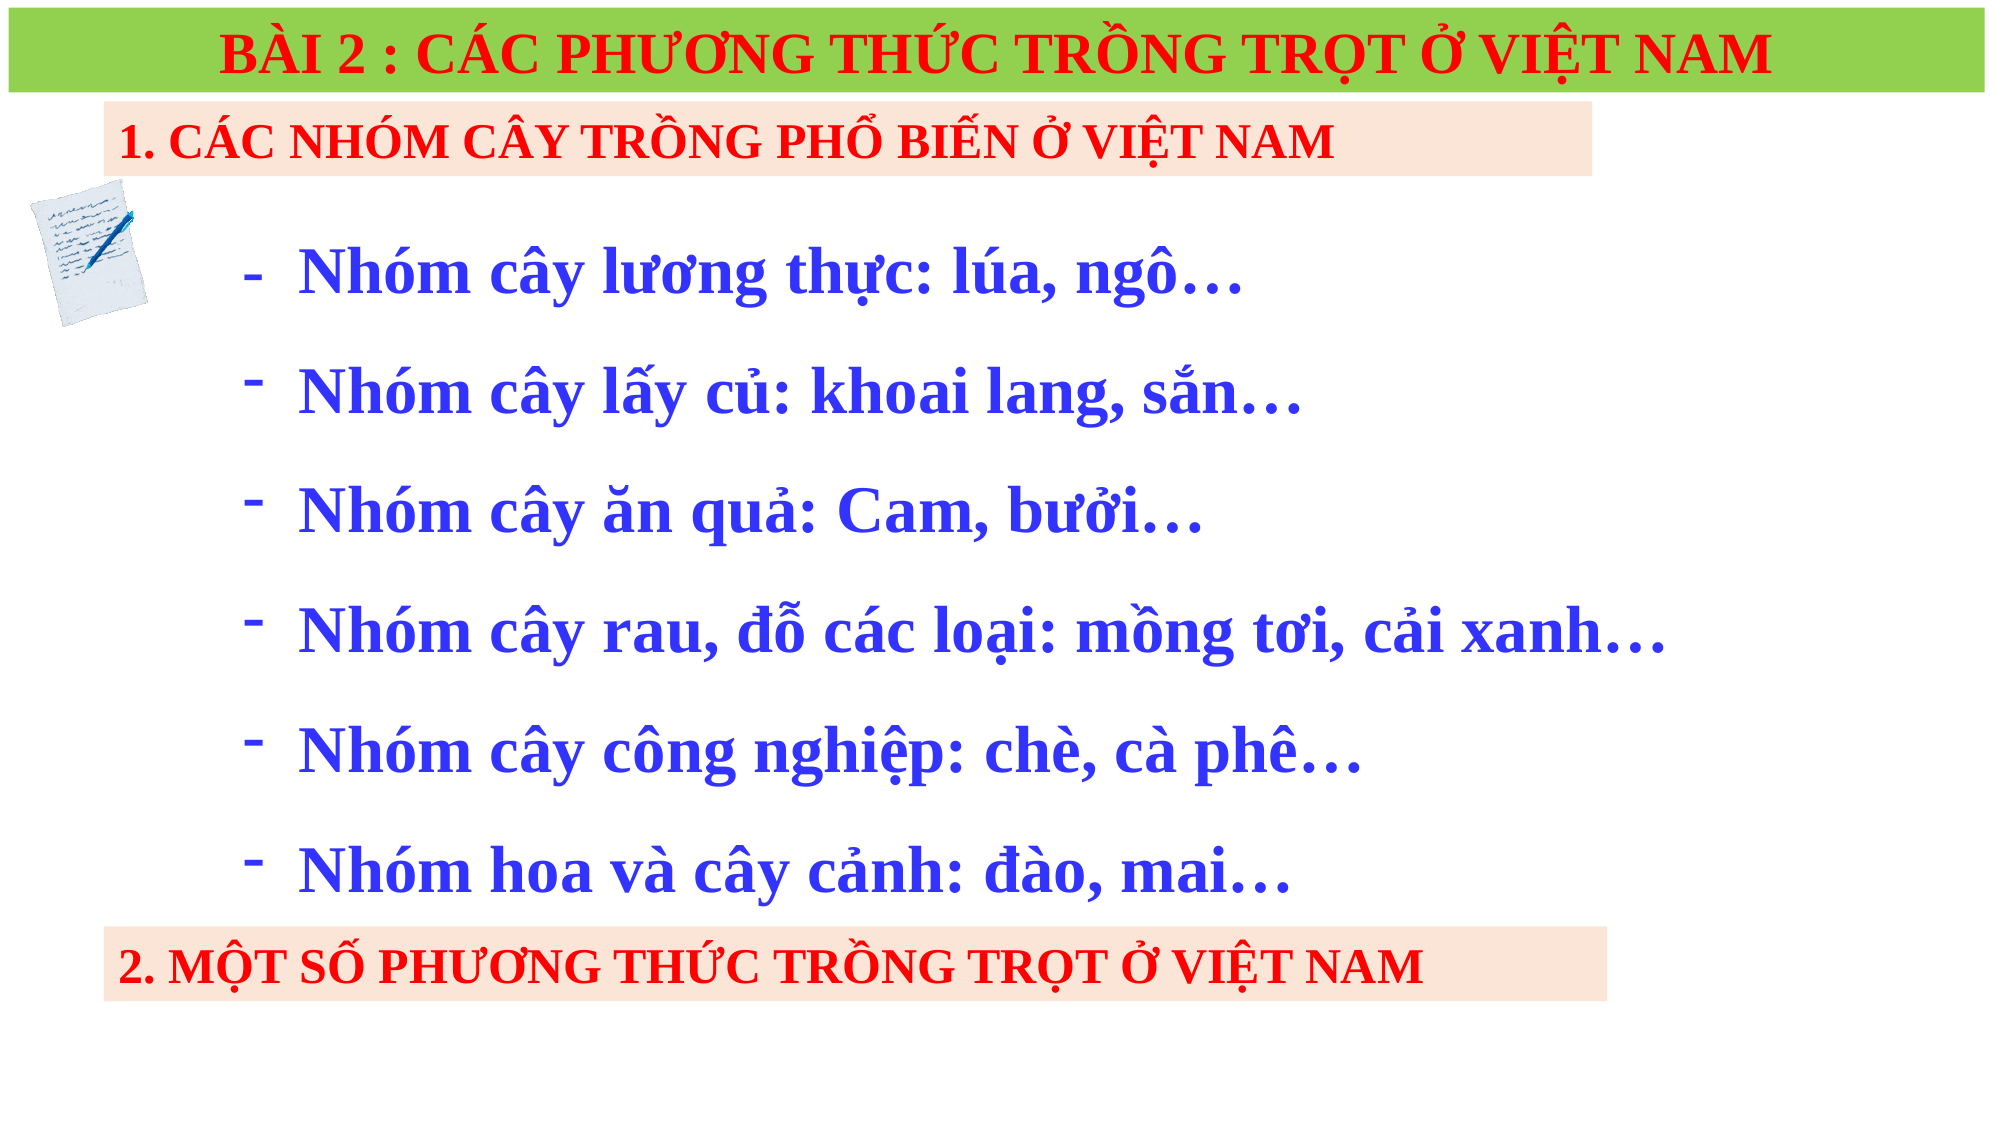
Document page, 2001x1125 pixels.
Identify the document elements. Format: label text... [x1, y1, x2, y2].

text_box 2. MỘT SỐ PHƯƠNG THỨC TRỒNG TRỌT Ở VIỆT NAM [103, 926, 1608, 1002]
picture [15, 165, 198, 349]
text_box BÀI 2 : CÁC PHƯƠNG THỨC TRỒNG TRỌT Ở VIỆT NAM [8, 7, 1985, 93]
text_box 1. CÁC NHÓM CÂY TRỒNG PHỔ BIẾN Ở VIỆT NAM [103, 101, 1593, 177]
text_box - Nhóm cây lương thực: lúa, ngô… Nhóm cây lấy củ: khoai lang, sắn… Nhóm cây ăn quả: Cam, bưởi… Nhóm cây rau, đỗ các loại: mồng tơi, cải xanh… Nhóm cây công nghiệp: chè, cà phê… Nhóm hoa và cây cảnh: đào, mai… [227, 179, 1852, 1004]
